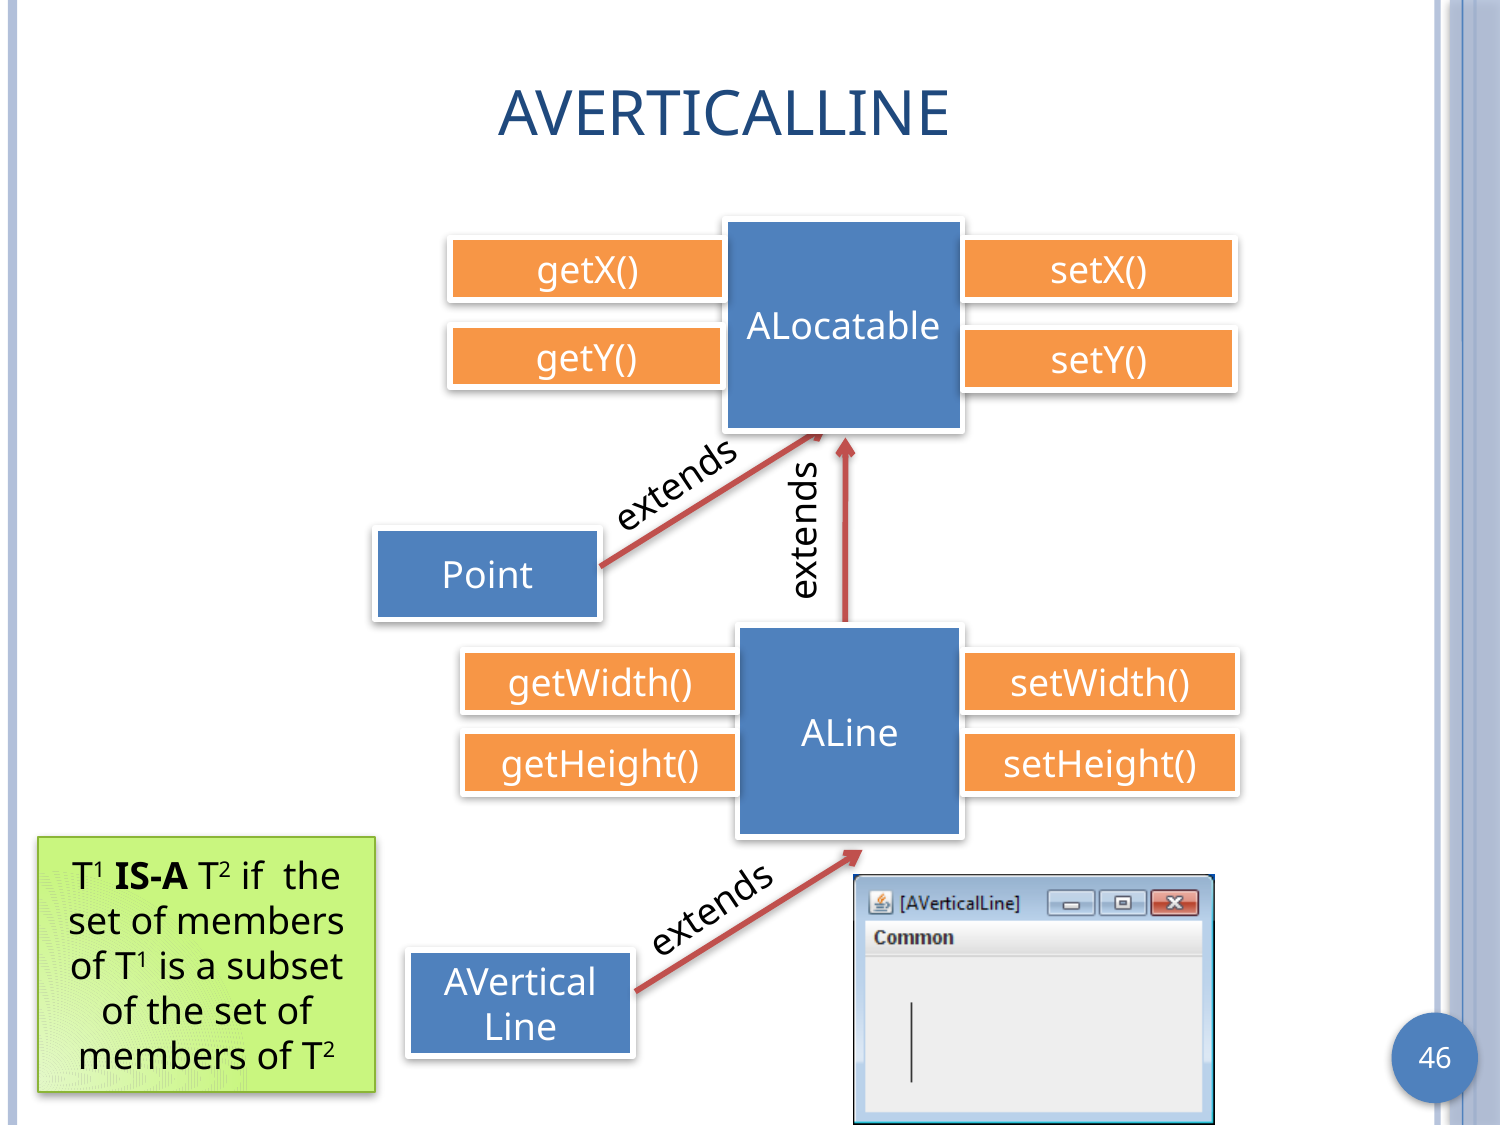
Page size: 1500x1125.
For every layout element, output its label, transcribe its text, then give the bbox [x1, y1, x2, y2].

text_box setY() [960, 325, 1238, 393]
title AVerticalLine [75, 45, 1375, 175]
text_box ALine [735, 622, 965, 840]
text_box ALocatable [722, 216, 965, 434]
text_box T1 IS-A T2 if the set of members of T1 is a subset of the set of members of T2 [37, 836, 376, 1093]
text_box getX() [447, 235, 728, 303]
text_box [620, 849, 863, 993]
text_box AVertical Line [405, 947, 636, 1059]
text_box setHeight() [960, 728, 1240, 797]
text_box getHeight() [460, 728, 740, 797]
text_box setX() [960, 235, 1238, 303]
text_box getWidth() [460, 647, 740, 715]
picture [853, 874, 1216, 1125]
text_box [774, 436, 846, 626]
text_box setWidth() [960, 647, 1240, 715]
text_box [585, 424, 828, 568]
text_box Point [372, 525, 603, 622]
text_box getY() [447, 322, 726, 390]
